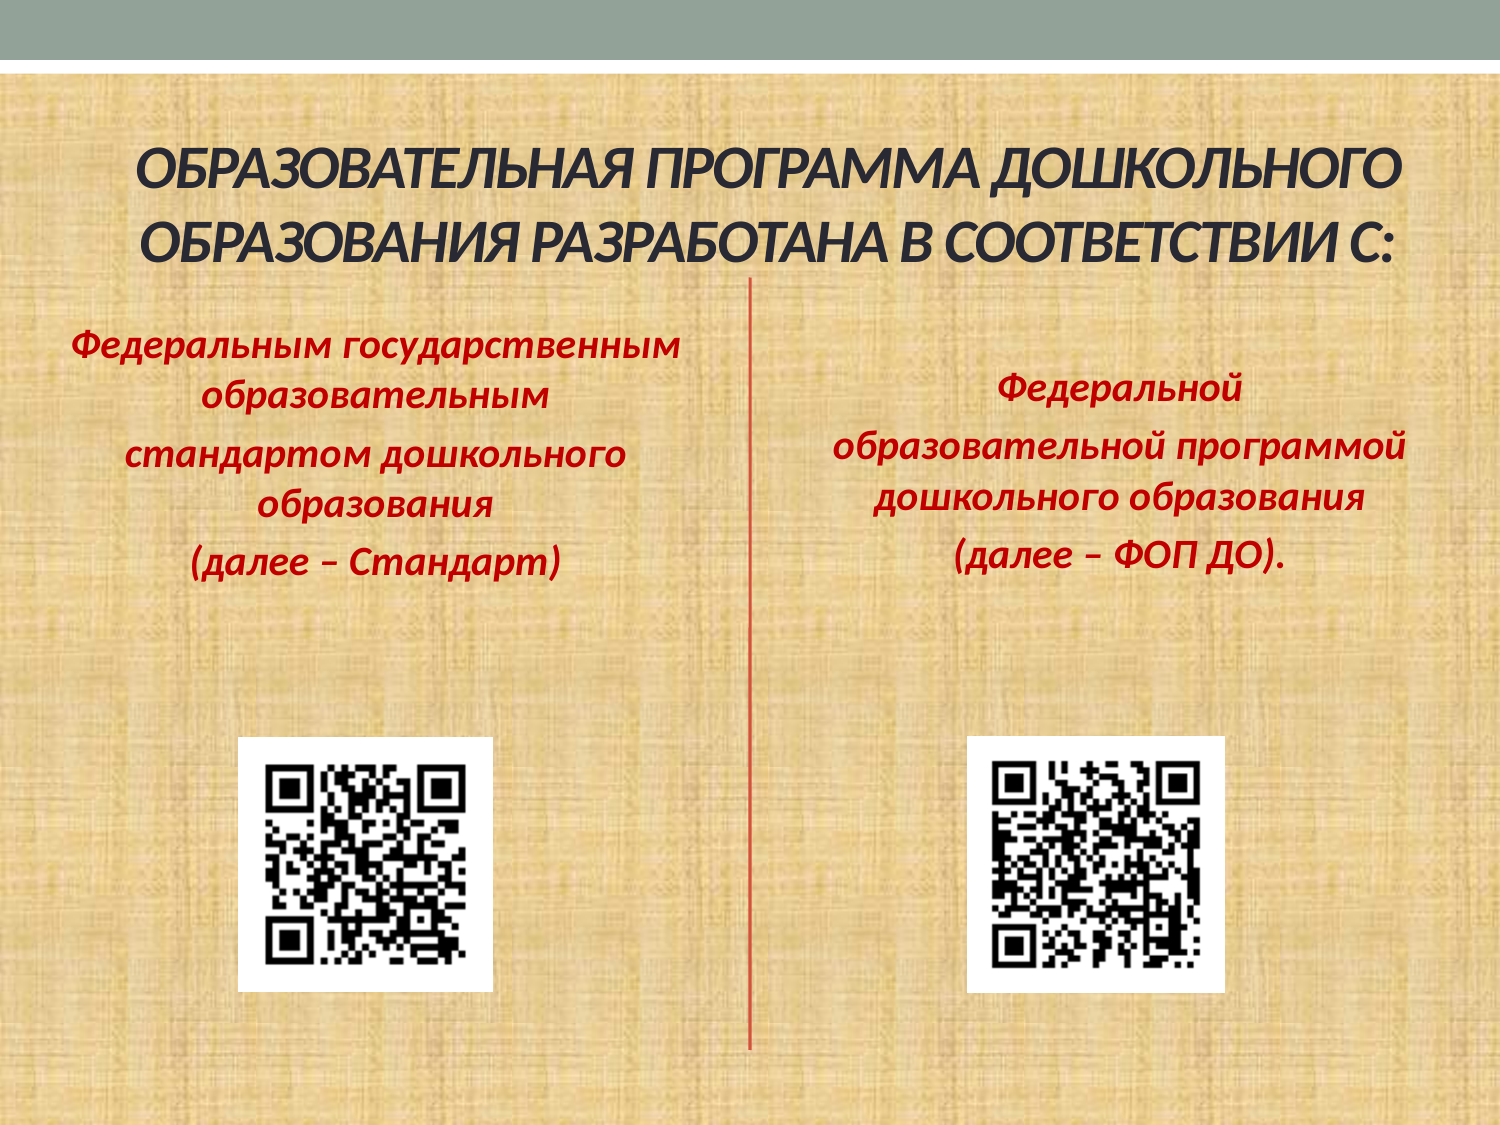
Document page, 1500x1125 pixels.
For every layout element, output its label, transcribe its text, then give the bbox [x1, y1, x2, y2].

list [237, 737, 493, 992]
picture [0, 74, 1500, 1125]
list Федеральным государственным образовательным стандартом дошкольного образования (далее – Стандарт) [53, 290, 699, 669]
title ОБРАЗОВАТЕЛЬНАЯ ПРОГРАММА ДОШКОЛЬНОГО ОБРАЗОВАНИЯ РАЗРАБОТАНА В СООТВЕТСТВИИ С: [76, 87, 1459, 315]
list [966, 736, 1225, 993]
list Федеральной образовательной программой дошкольного образования (далее – ФОП ДО). [797, 302, 1443, 693]
